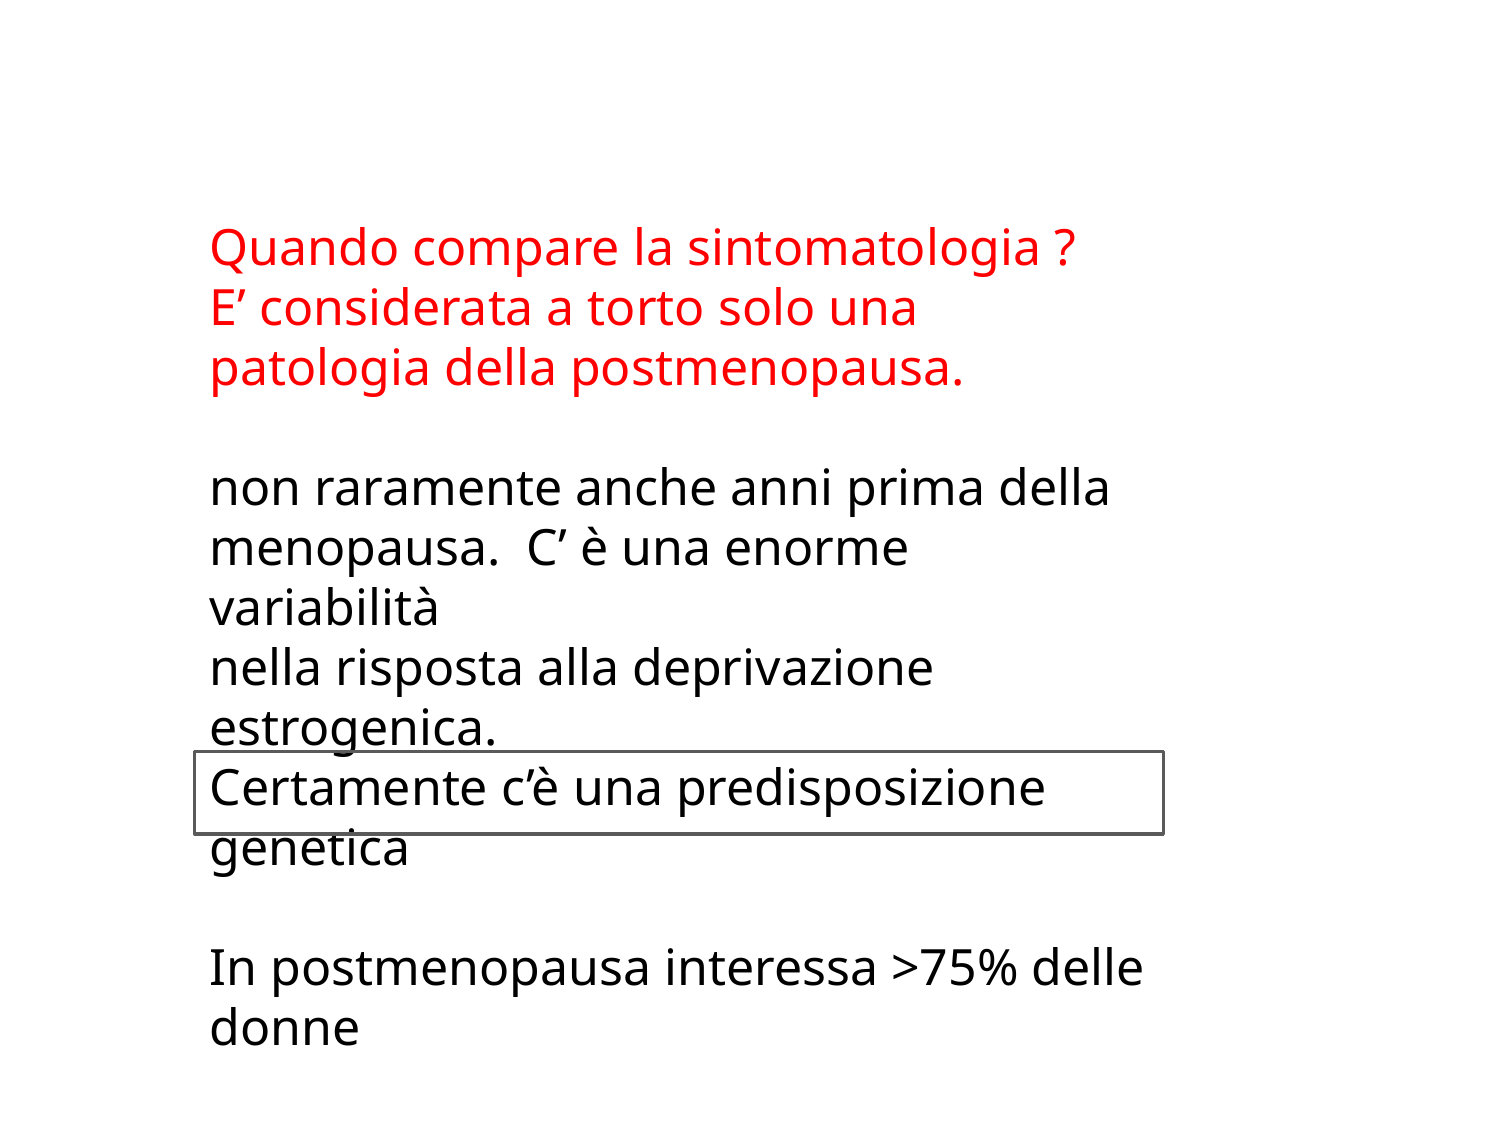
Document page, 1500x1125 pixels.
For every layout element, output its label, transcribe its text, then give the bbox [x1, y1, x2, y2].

text_box Quando compare la sintomatologia ? E’ considerata a torto solo una patologia della postmenopausa. non raramente anche anni prima della menopausa. C’ è una enorme variabilità nella risposta alla deprivazione estrogenica. Certamente c’è una predisposizione genetica In postmenopausa interessa >75% delle donne [194, 836, 1164, 1063]
text_box Quando compare la sintomatologia ? E’ considerata a torto solo una patologia della postmenopausa. non raramente anche anni prima della menopausa. C’ è una enorme variabilità nella risposta alla deprivazione estrogenica. Certamente c’è una predisposizione genetica In postmenopausa interessa >75% delle donne [194, 208, 1164, 750]
text_box [193, 750, 1165, 836]
